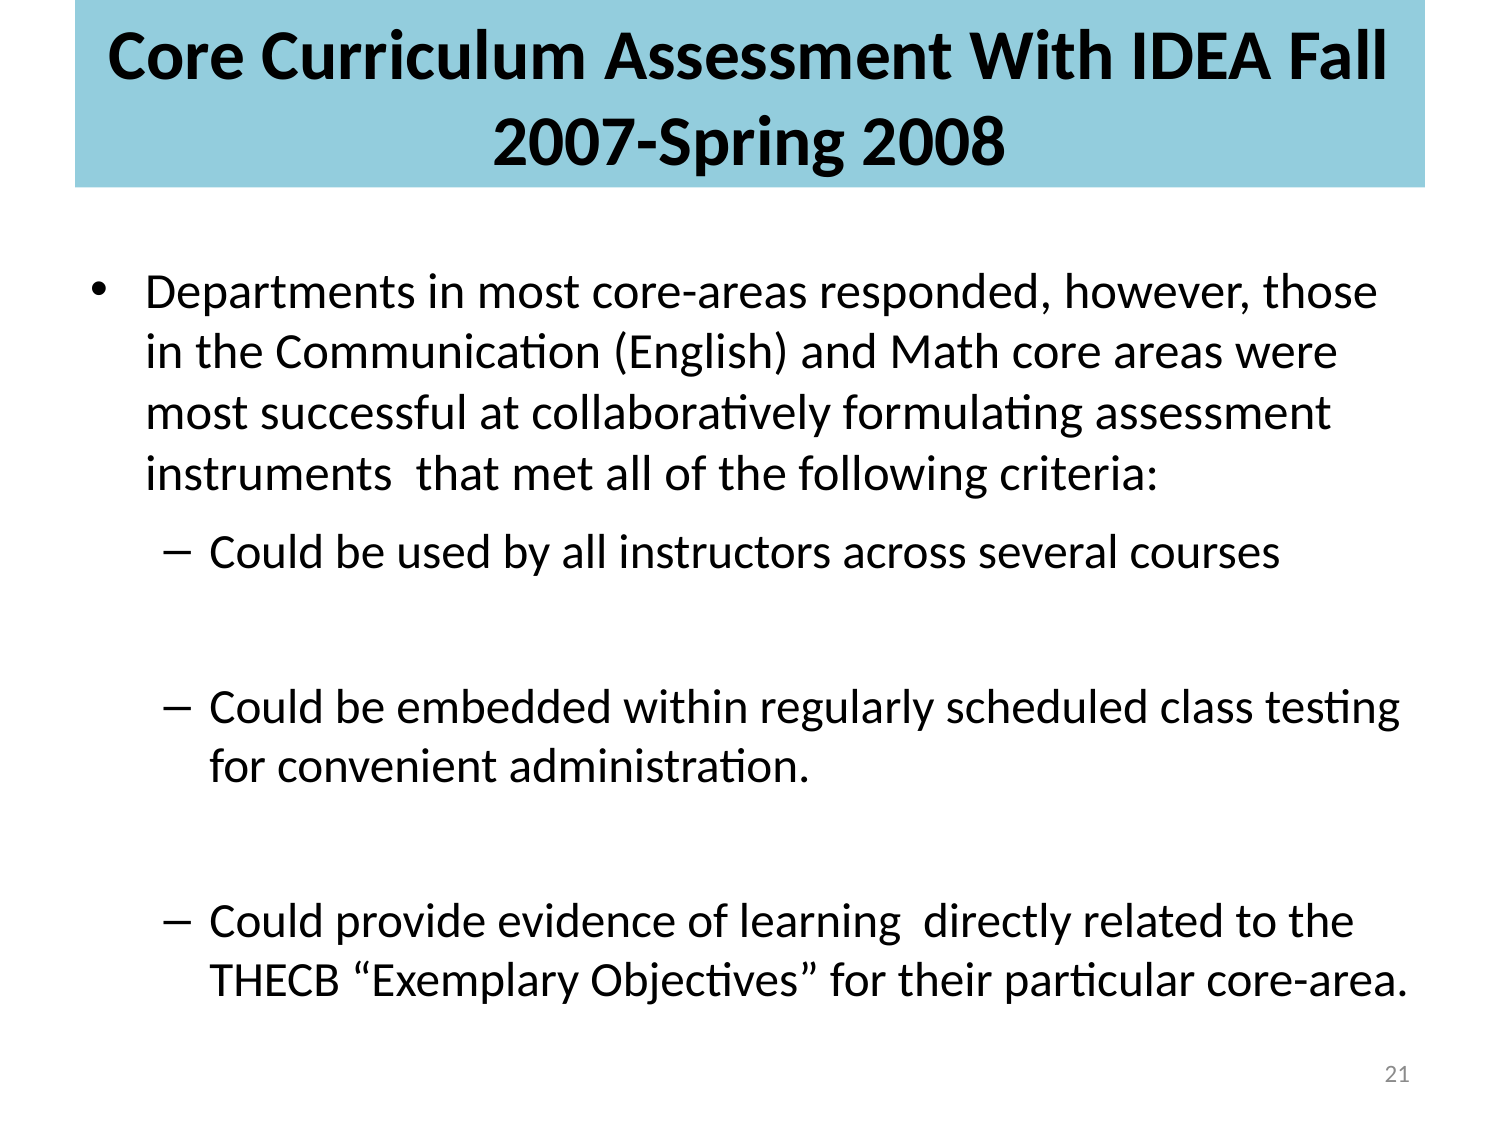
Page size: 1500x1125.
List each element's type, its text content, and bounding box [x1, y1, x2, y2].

title Core Curriculum Assessment With IDEA Fall 2007-Spring 2008 [75, 0, 1425, 188]
slide_number 21 [1074, 1042, 1425, 1103]
list Departments in most core-areas responded, however, those in the Communication (English) and Math core areas were most successful at collaboratively formulating assessment instruments that met all of the following criteria: Could be used by all instructors across several courses Could be embedded within regularly scheduled class testing for convenient administration. Could provide evidence of learning directly related to the THECB “Exemplary Objectives” for their particular core-area. [75, 249, 1425, 1038]
